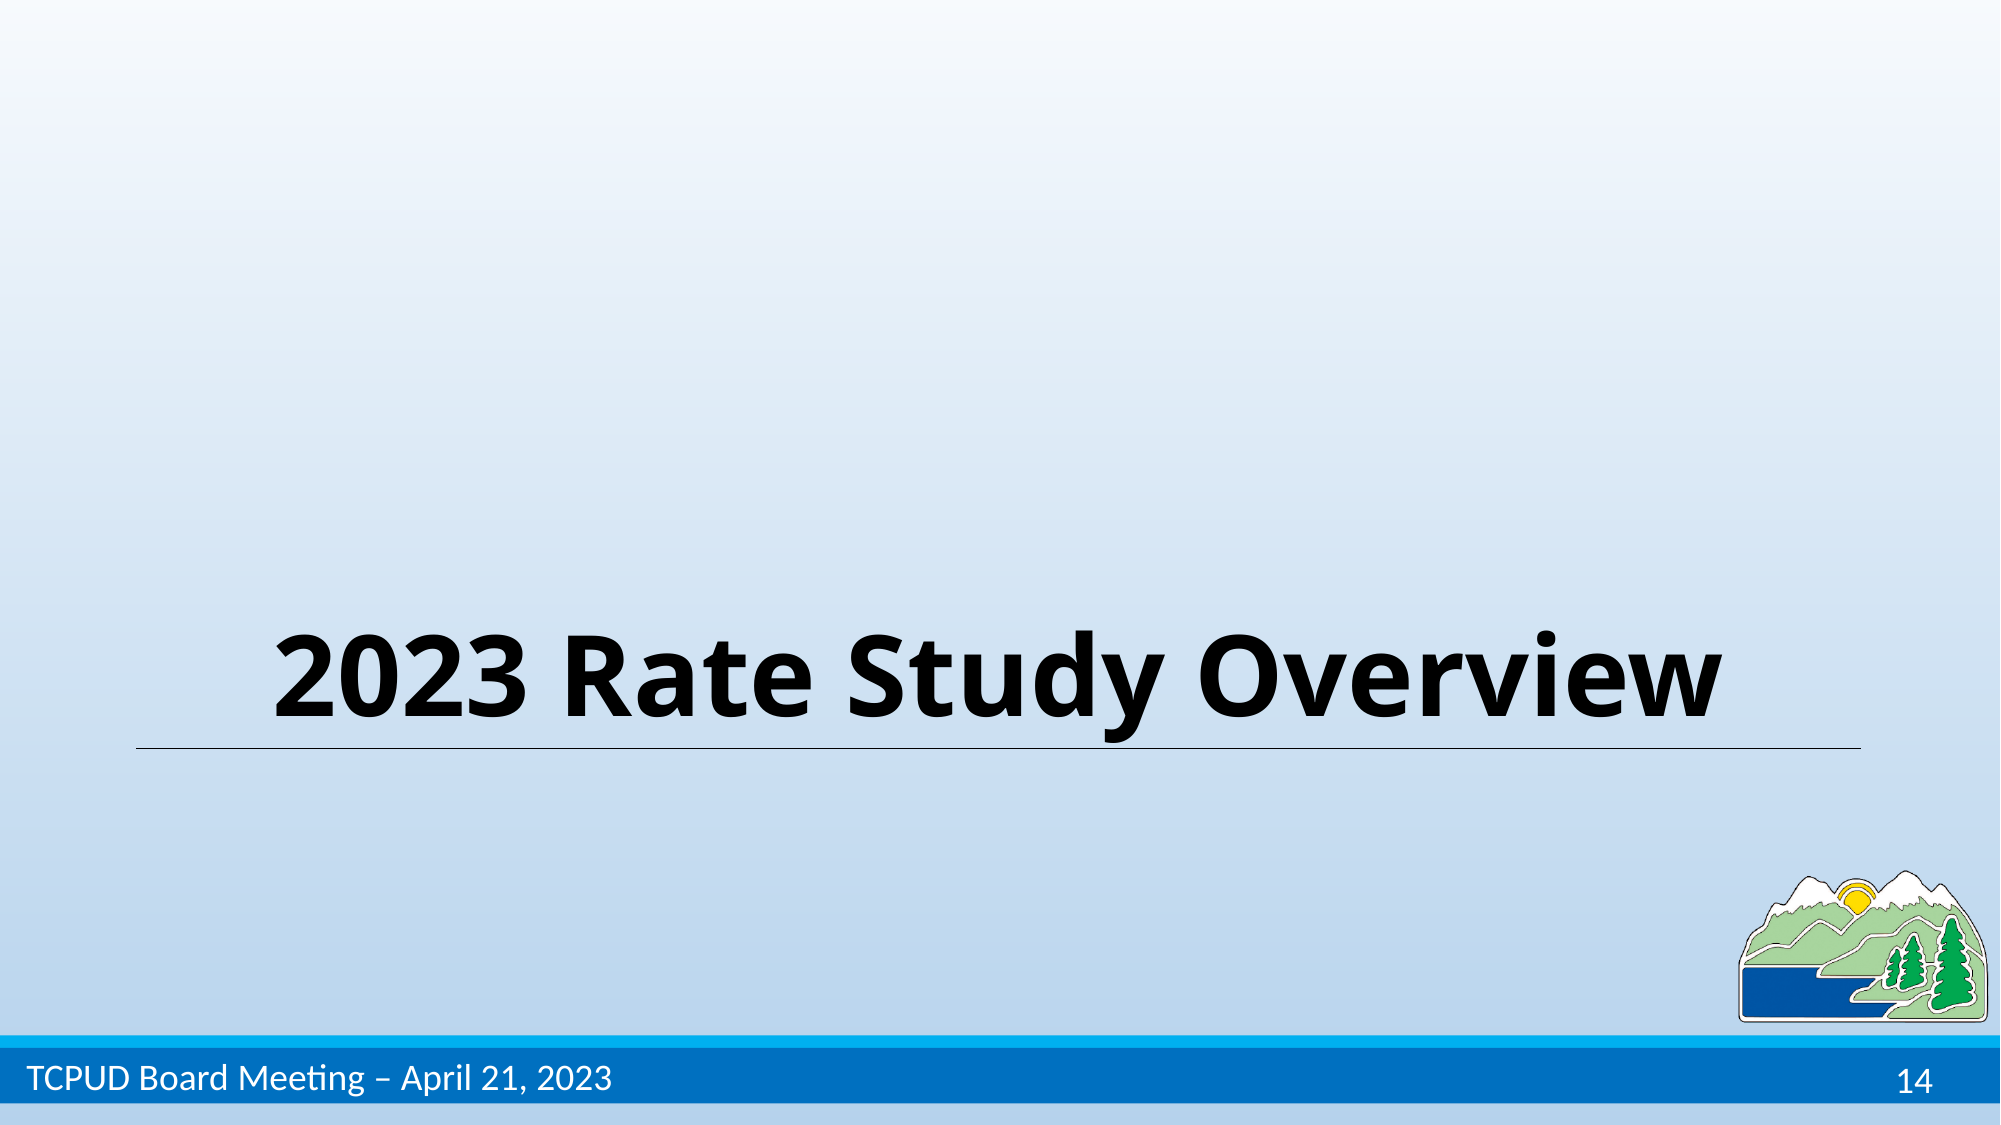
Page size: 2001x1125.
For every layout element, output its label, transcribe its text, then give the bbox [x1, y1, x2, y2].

picture [1736, 862, 1989, 1024]
text_box 14 [1840, 1048, 1989, 1109]
title 2023 Rate Study Overview [136, 470, 1862, 749]
